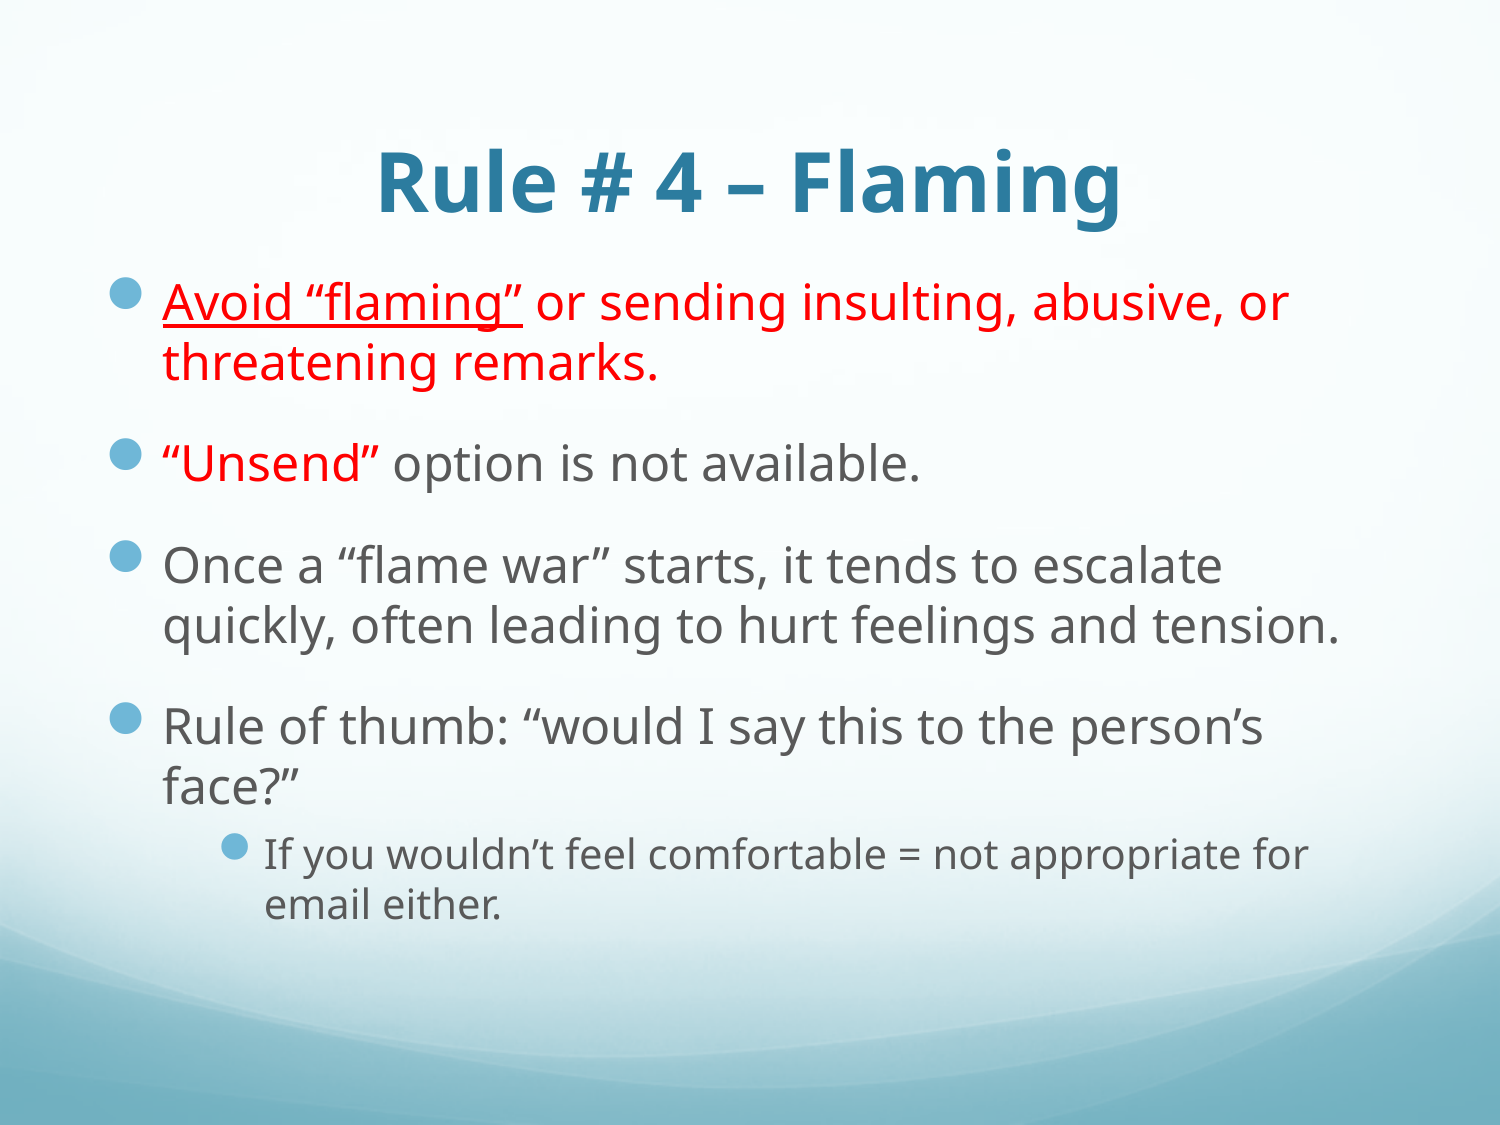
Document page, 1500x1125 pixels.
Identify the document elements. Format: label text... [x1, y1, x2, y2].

list Avoid “flaming” or sending insulting, abusive, or threatening remarks. “Unsend” option is not available. Once a “flame war” starts, it tends to escalate quickly, often leading to hurt feelings and tension. Rule of thumb: “would I say this to the person’s face?” If you wouldn’t feel comfortable = not appropriate for email either. [90, 262, 1410, 975]
title Rule # 4 – Flaming [90, 17, 1410, 237]
